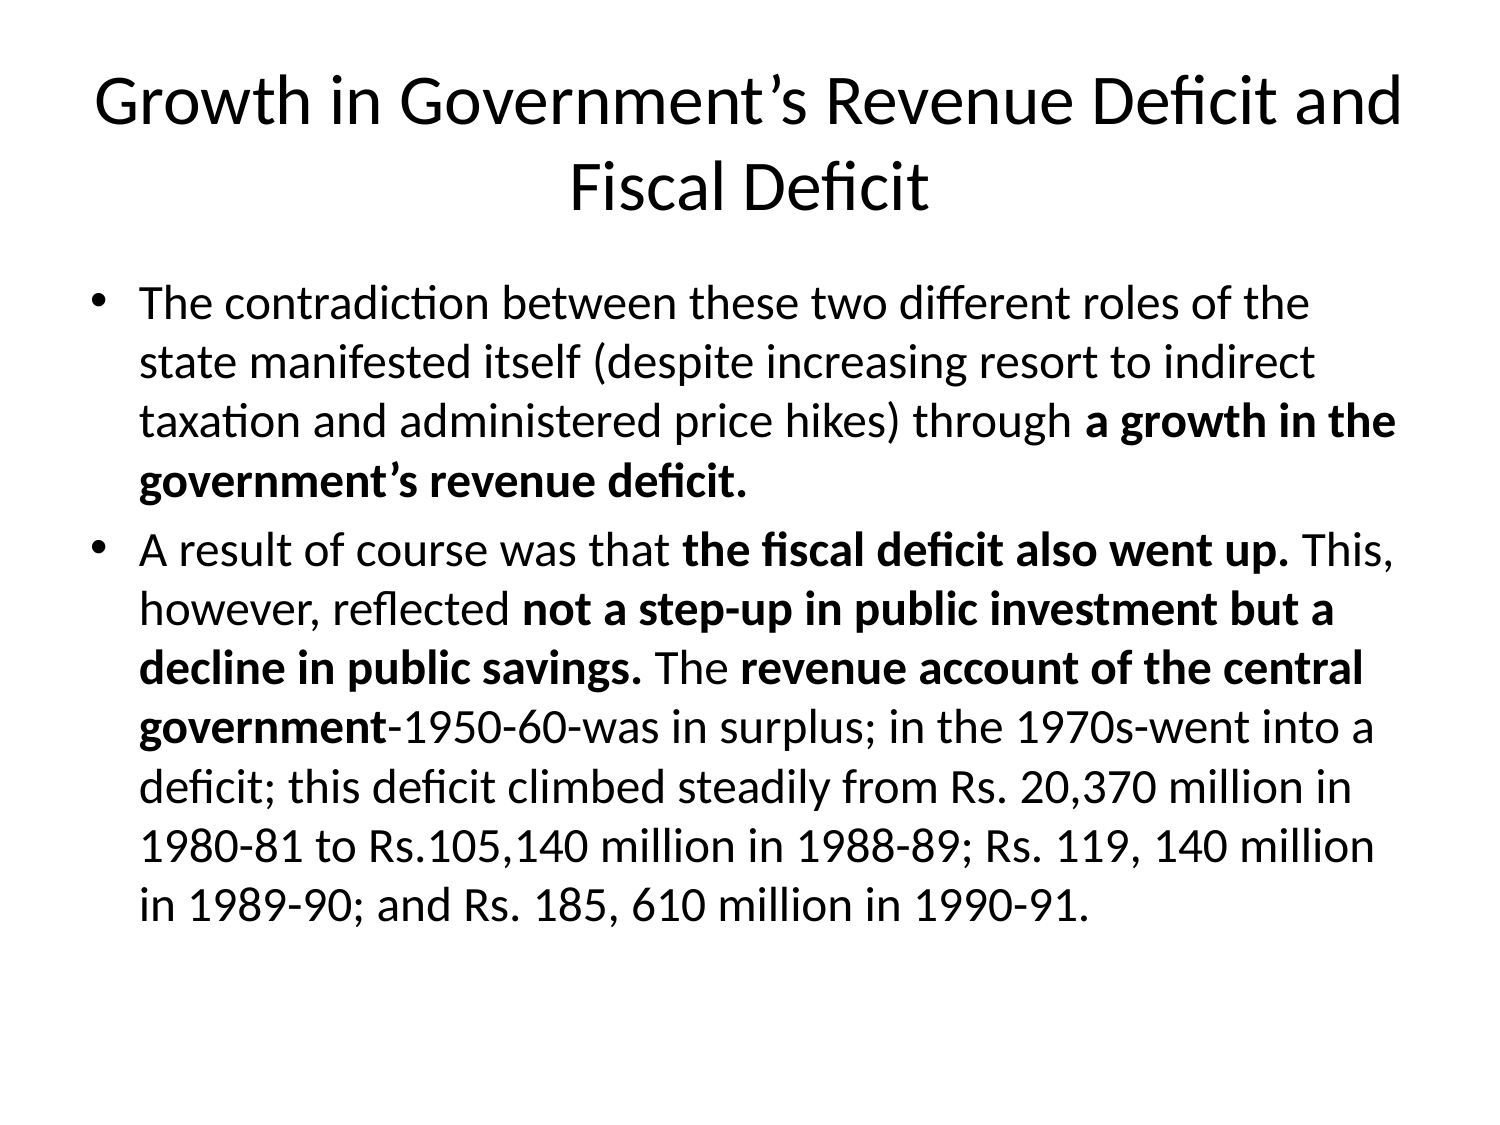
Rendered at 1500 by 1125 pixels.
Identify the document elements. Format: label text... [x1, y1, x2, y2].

title Growth in Government’s Revenue Deficit and Fiscal Deficit [75, 45, 1425, 233]
list The contradiction between these two different roles of the state manifested itself (despite increasing resort to indirect taxation and administered price hikes) through a growth in the government’s revenue deficit. A result of course was that the fiscal deficit also went up. This, however, reflected not a step-up in public investment but a decline in public savings. The revenue account of the central government-1950-60-was in surplus; in the 1970s-went into a deficit; this deficit climbed steadily from Rs. 20,370 million in 1980-81 to Rs.105,140 million in 1988-89; Rs. 119, 140 million in 1989-90; and Rs. 185, 610 million in 1990-91. [75, 262, 1425, 1005]
